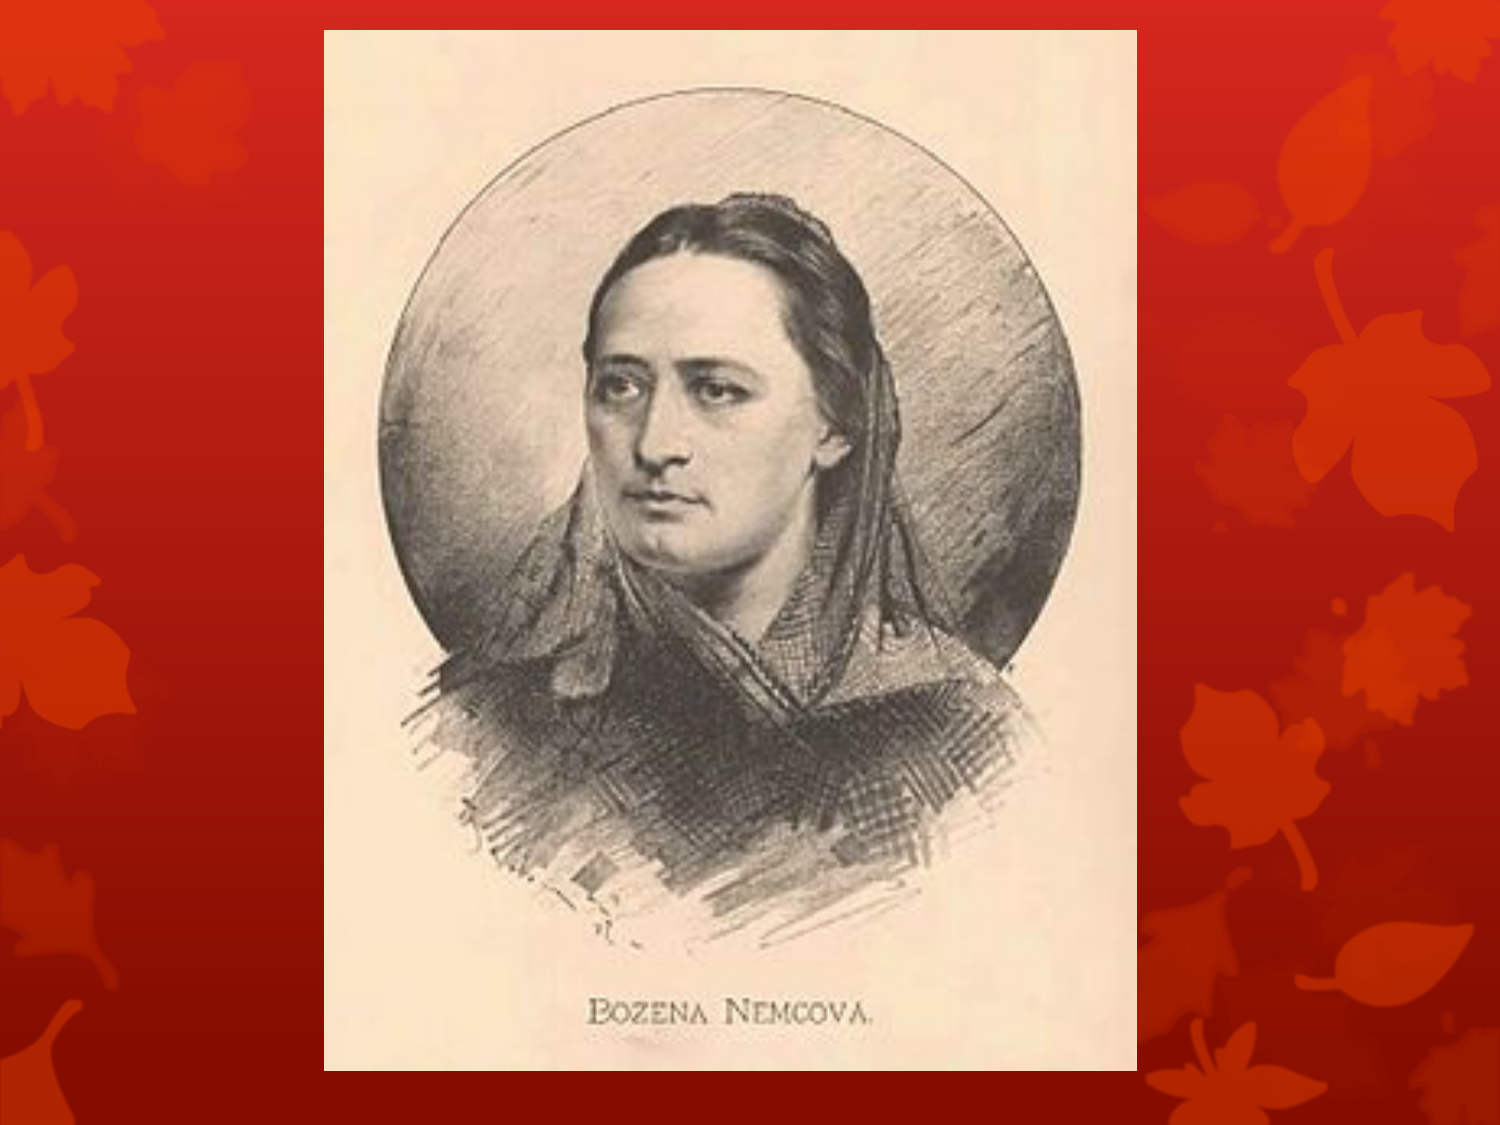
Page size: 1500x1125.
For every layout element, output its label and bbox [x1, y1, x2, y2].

picture [324, 30, 1138, 1071]
